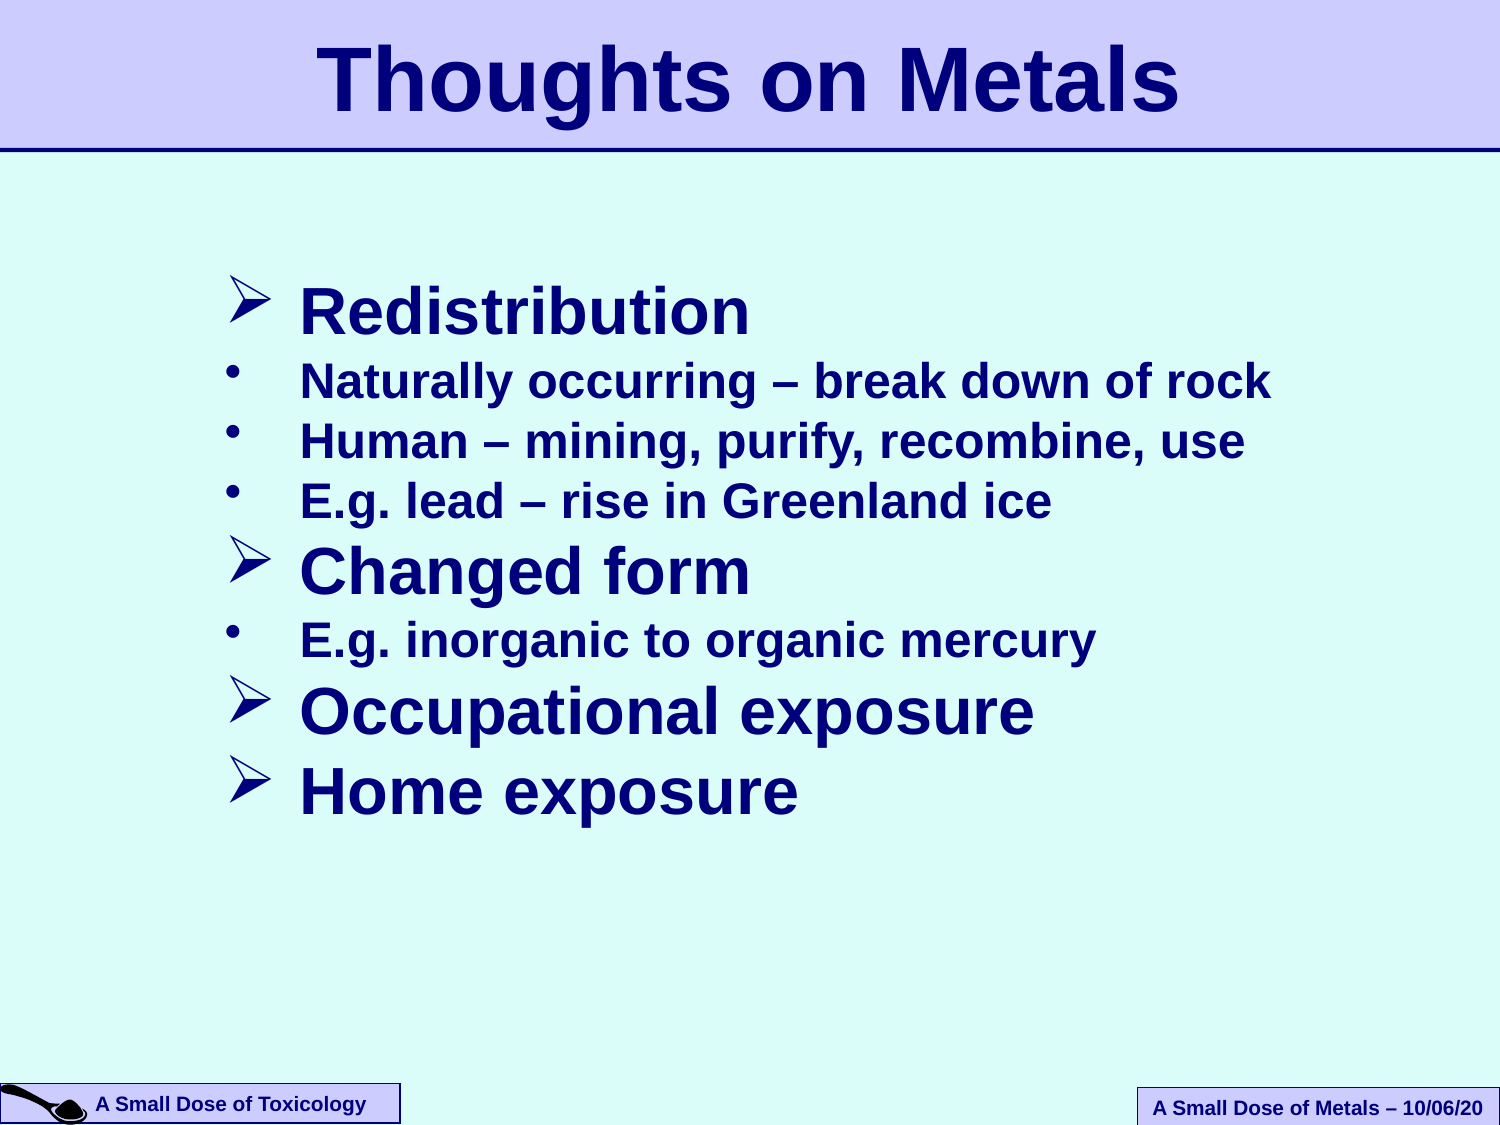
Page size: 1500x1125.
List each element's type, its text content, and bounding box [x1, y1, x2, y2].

title Thoughts on Metals [24, 12, 1476, 138]
text_box Redistribution Naturally occurring – break down of rock Human – mining, purify, recombine, use E.g. lead – rise in Greenland ice Changed form E.g. inorganic to organic mercury Occupational exposure Home exposure [209, 260, 1325, 906]
